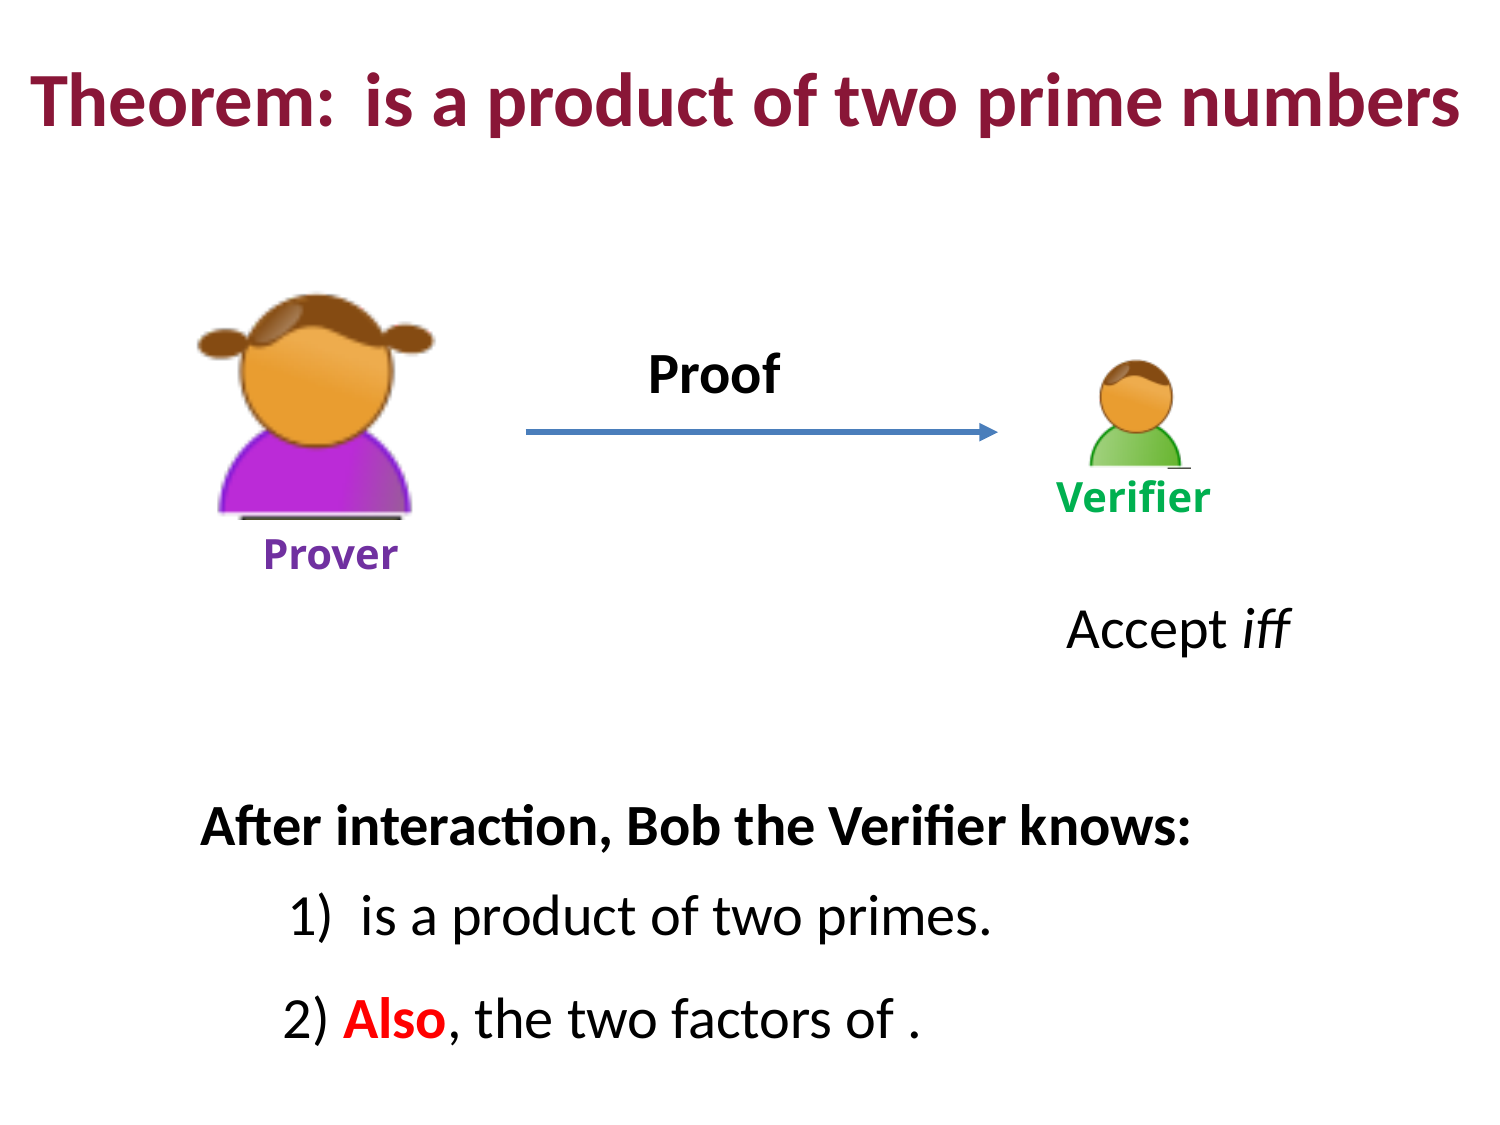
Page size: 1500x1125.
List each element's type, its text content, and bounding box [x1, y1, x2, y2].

text_box After interaction, Bob the Verifier knows: [185, 779, 1209, 865]
text_box Prover [194, 521, 467, 584]
picture [1084, 358, 1192, 469]
picture [158, 273, 460, 521]
text_box Verifier [998, 464, 1270, 527]
